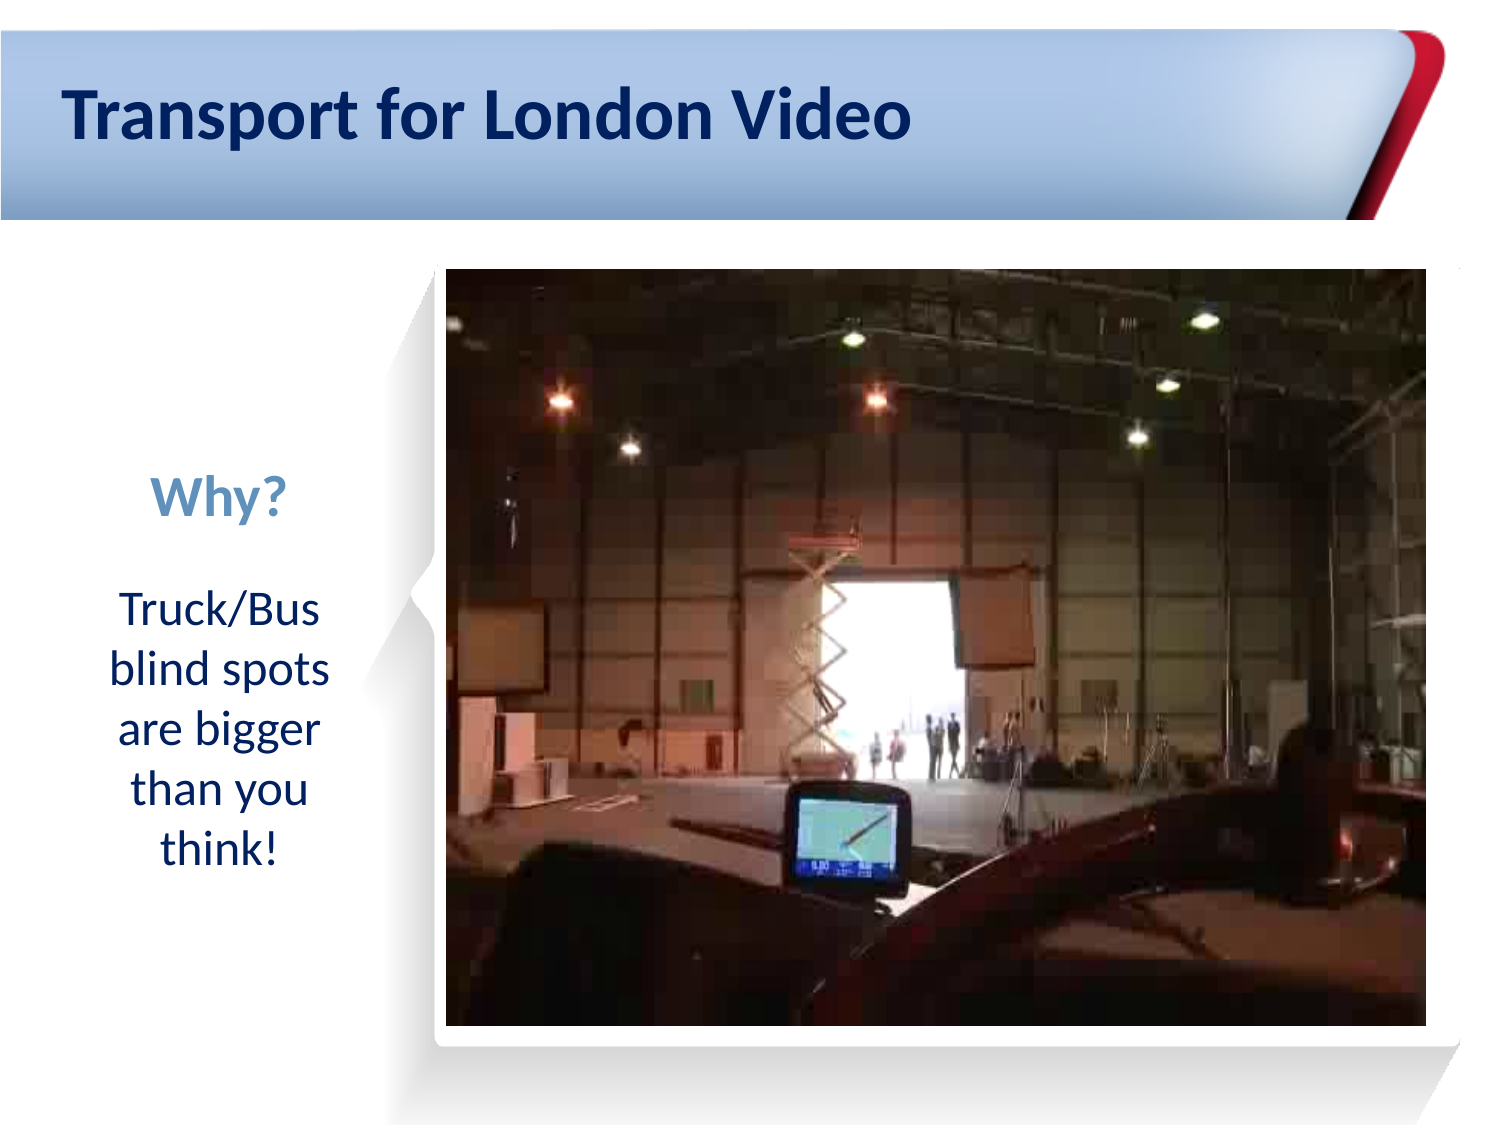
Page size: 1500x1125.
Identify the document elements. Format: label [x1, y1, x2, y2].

text_box [444, 268, 1427, 1027]
text_box [88, 450, 351, 887]
picture [0, 28, 1500, 1125]
